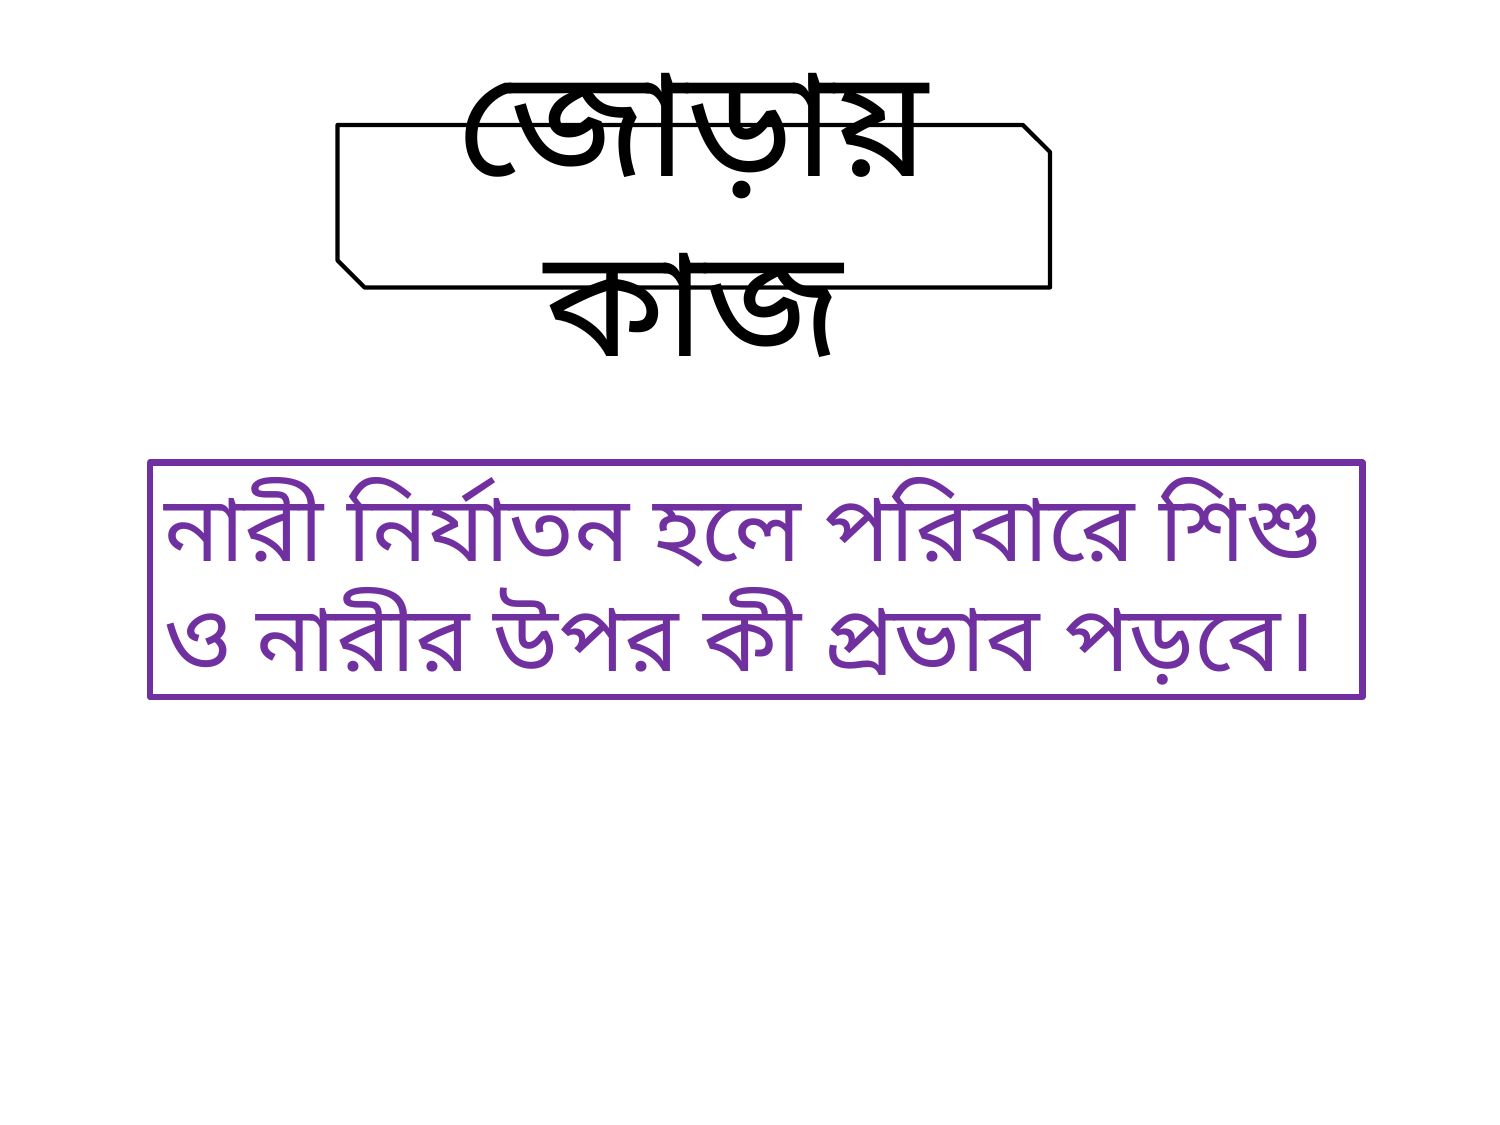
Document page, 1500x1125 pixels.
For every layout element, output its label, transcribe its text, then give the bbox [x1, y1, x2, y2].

text_box নারী নির্যাতন হলে পরিবারে শিশু ও নারীর উপর কী প্রভাব পড়বে। [148, 460, 1364, 699]
text_box জোড়ায় কাজ [335, 122, 1053, 290]
